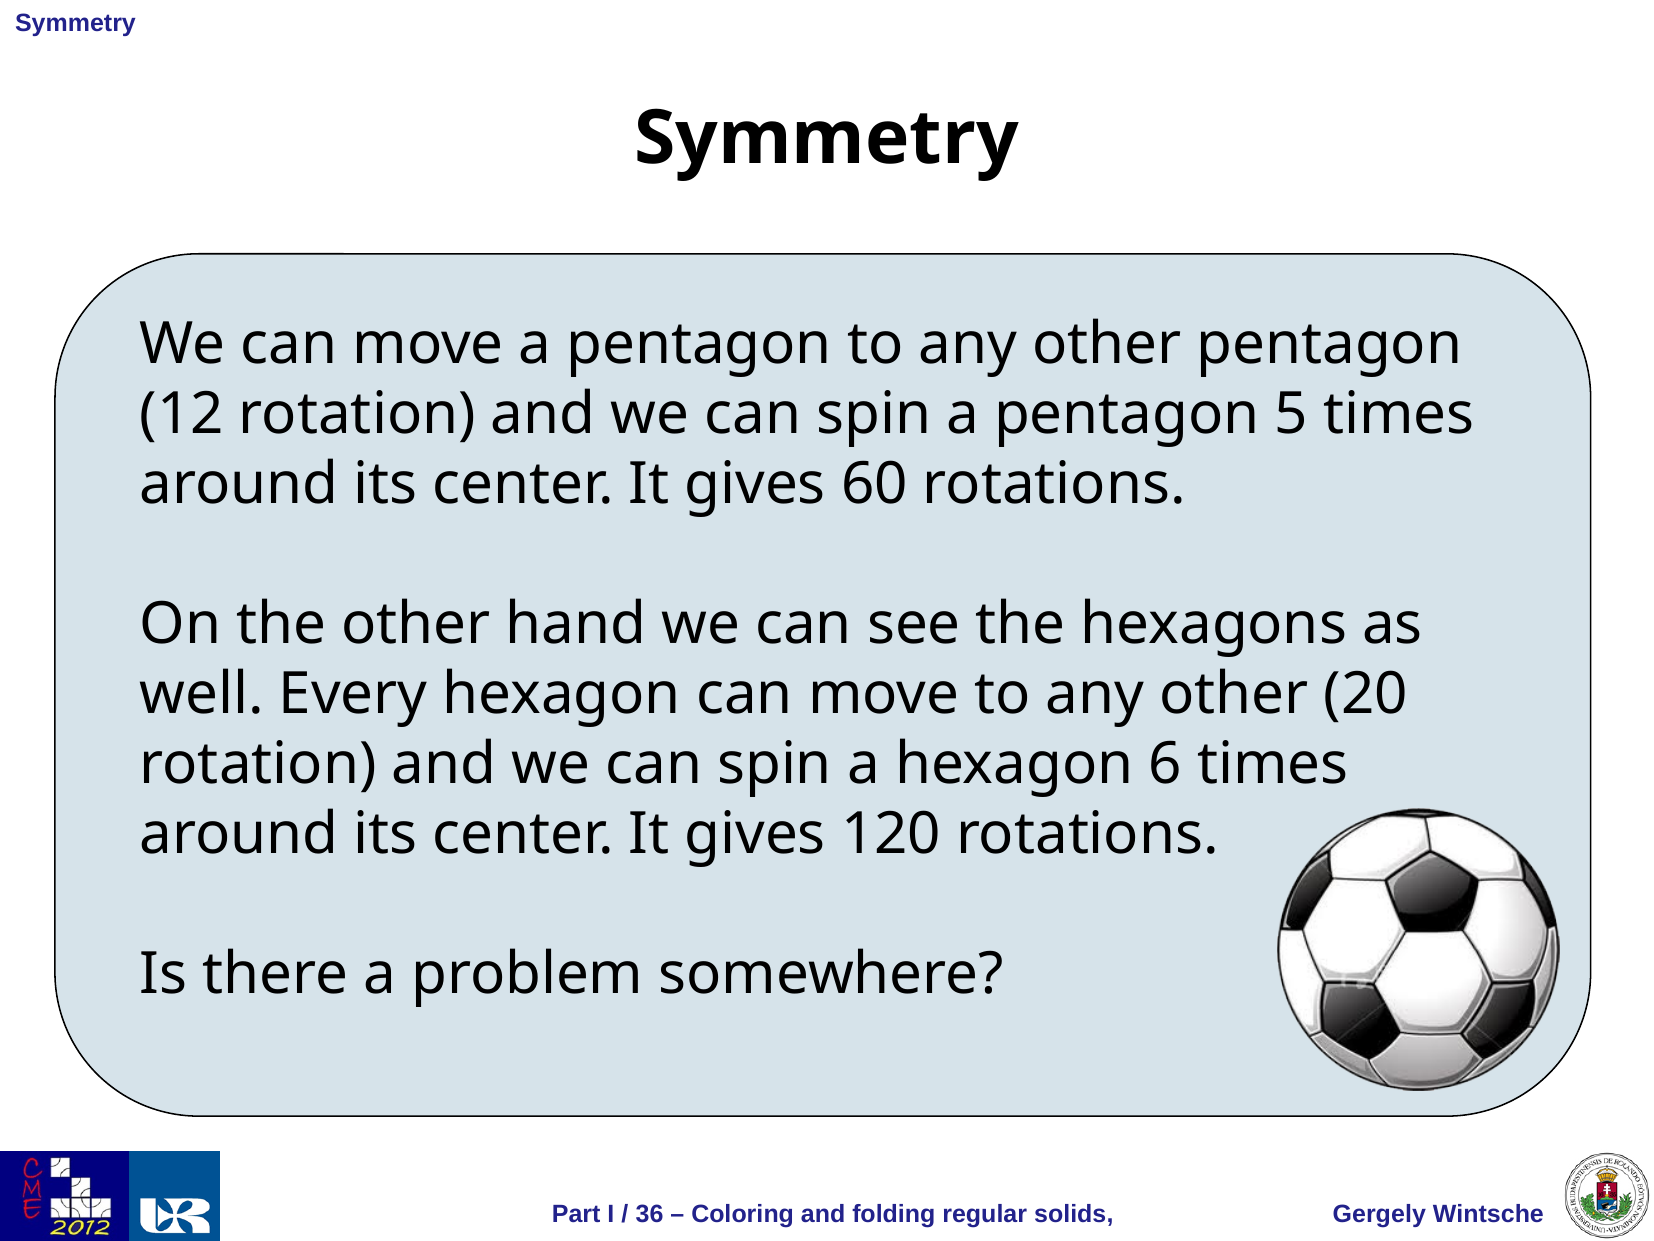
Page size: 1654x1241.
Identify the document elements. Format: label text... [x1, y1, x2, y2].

text_box Symmetry [58, 89, 1595, 188]
text_box Gergely Wintsche [1365, 1191, 1555, 1235]
picture [1560, 1149, 1653, 1241]
picture [1276, 808, 1560, 1092]
text_box We can move a pentagon to any other pentagon (12 rotation) and we can spin a pentagon 5 times around its center. It gives 60 rotations. On the other hand we can see the hexagons as well. Every hexagon can move to any other (20 rotation) and we can spin a hexagon 6 times around its center. It gives 120 rotations. Is there a problem somewhere? [125, 312, 1512, 998]
text_box [220, 1151, 1556, 1241]
picture [0, 1151, 220, 1241]
text_box Part I / 36 – Coloring and folding regular solids, [301, 1191, 1365, 1241]
text_box Symmetry [0, 0, 1064, 55]
text_box [54, 253, 1591, 1117]
